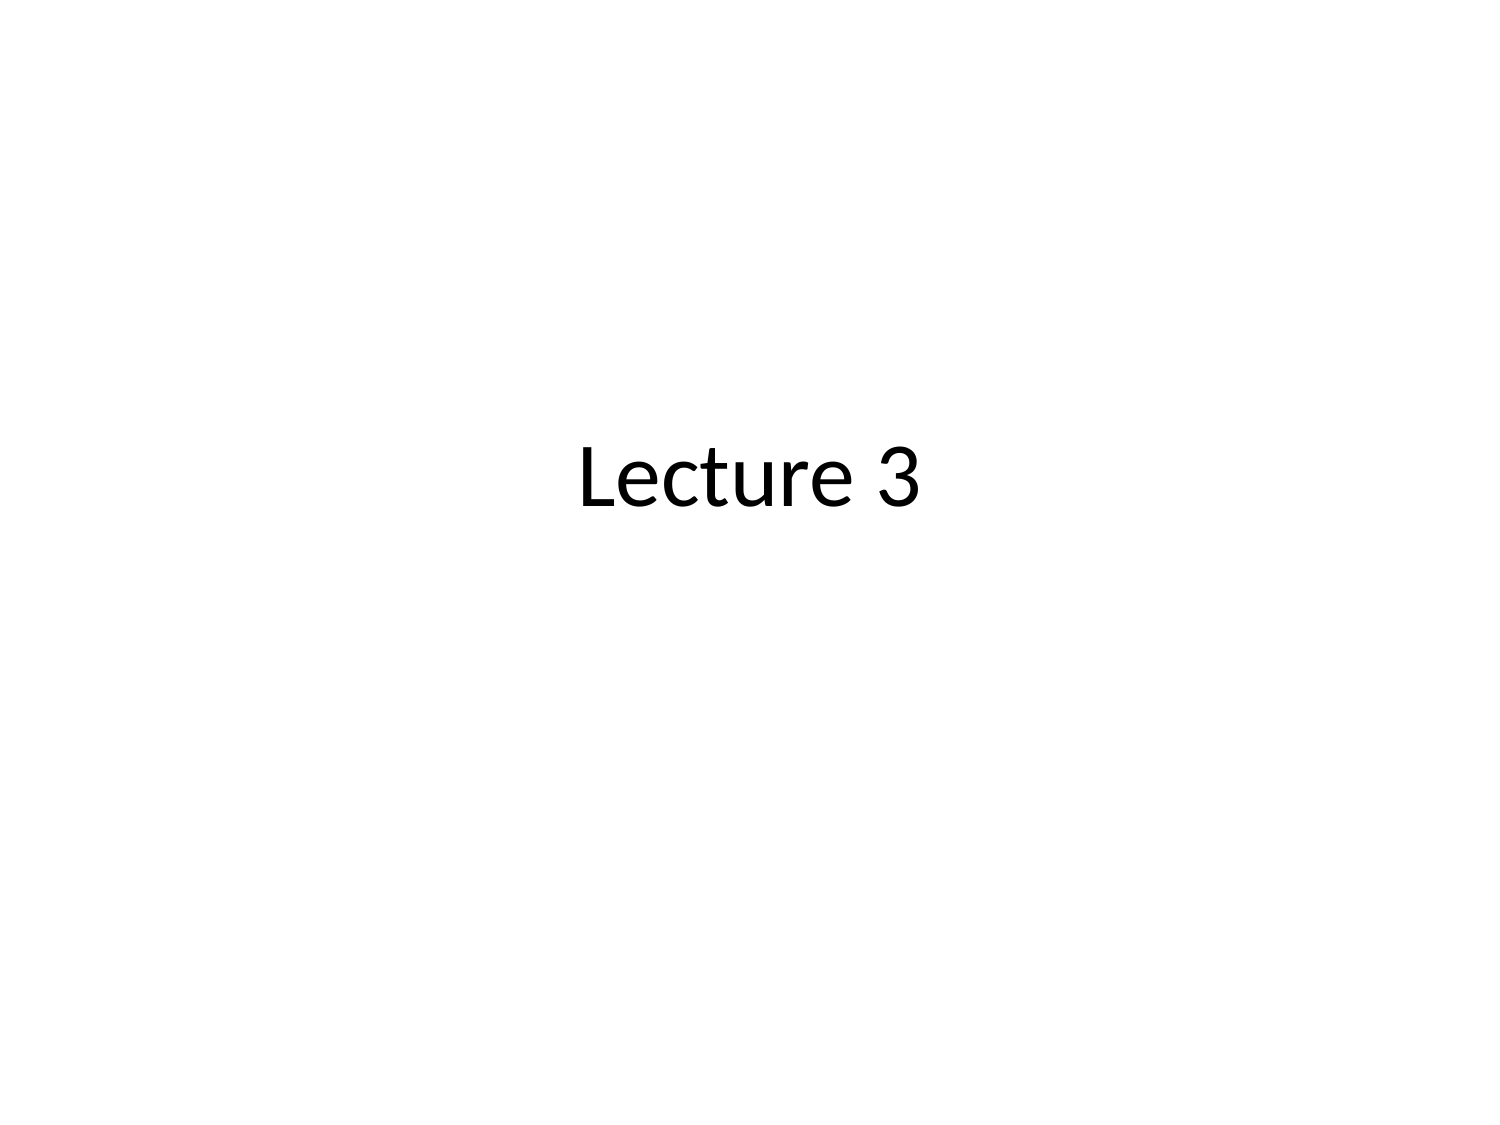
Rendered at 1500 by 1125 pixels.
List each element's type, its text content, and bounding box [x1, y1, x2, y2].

title Lecture 3 [112, 349, 1388, 591]
